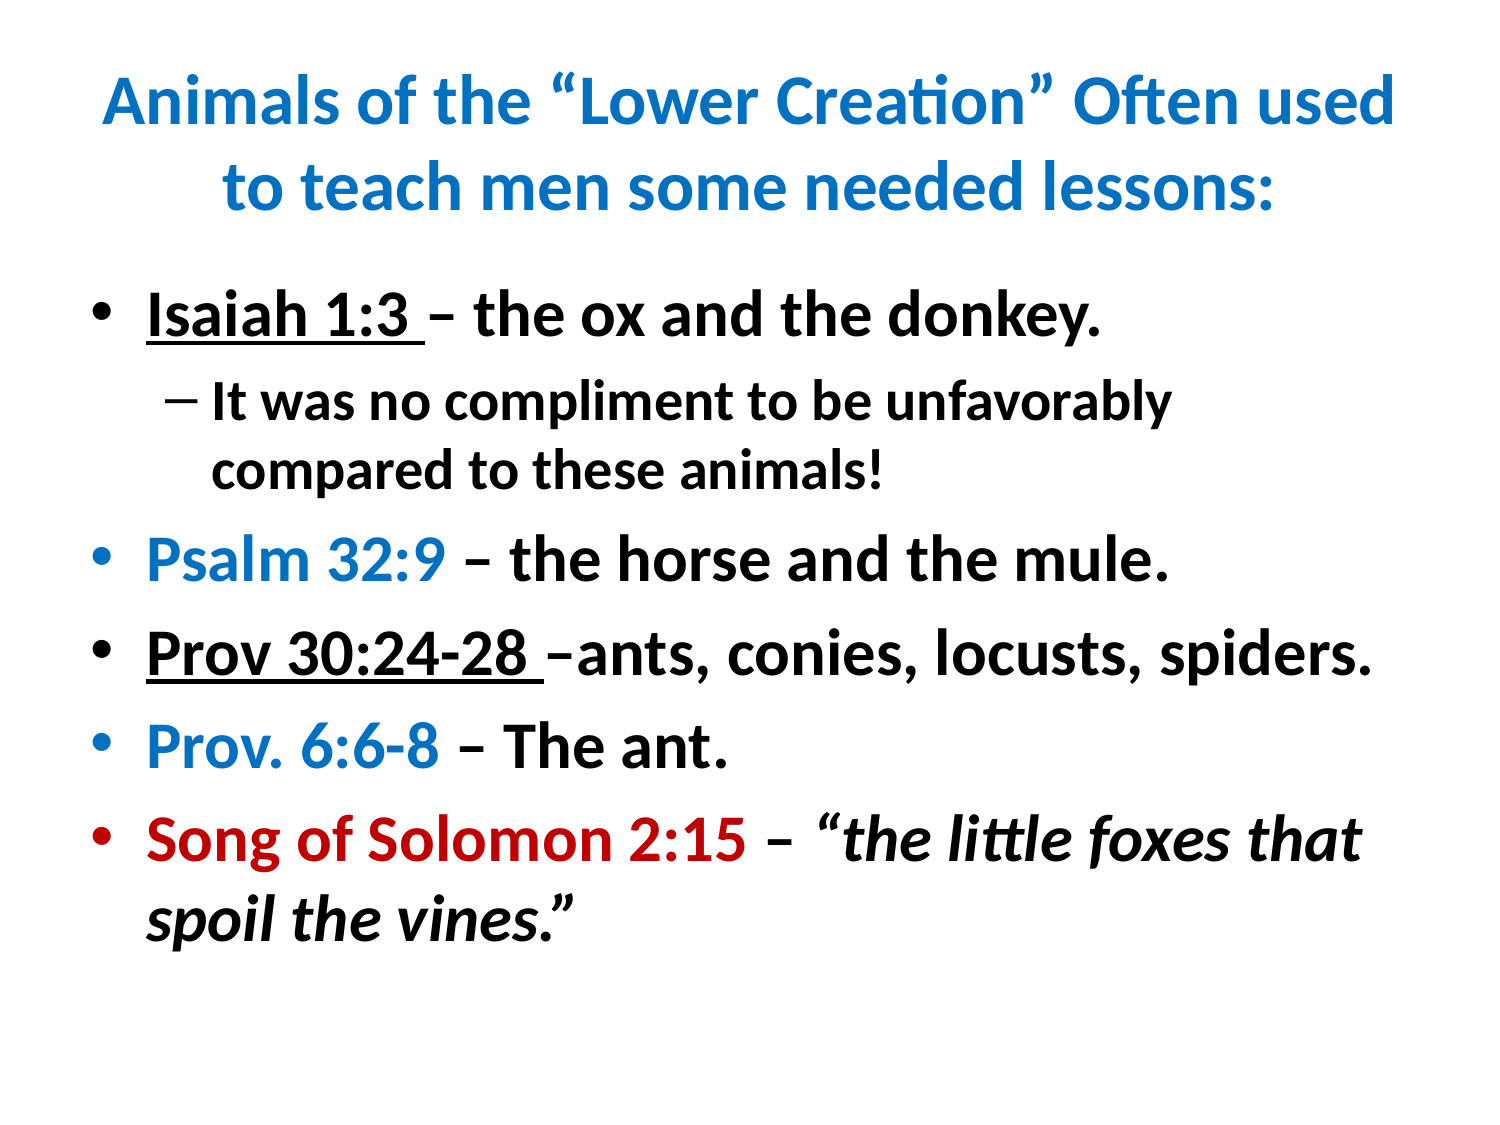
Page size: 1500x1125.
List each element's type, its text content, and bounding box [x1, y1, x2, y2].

list Isaiah 1:3 – the ox and the donkey. It was no compliment to be unfavorably compared to these animals! Psalm 32:9 – the horse and the mule. Prov 30:24-28 –ants, conies, locusts, spiders. Prov. 6:6-8 – The ant. Song of Solomon 2:15 – “the little foxes that spoil the vines.” [75, 262, 1425, 1005]
title Animals of the “Lower Creation” Often used to teach men some needed lessons: [75, 45, 1425, 233]
